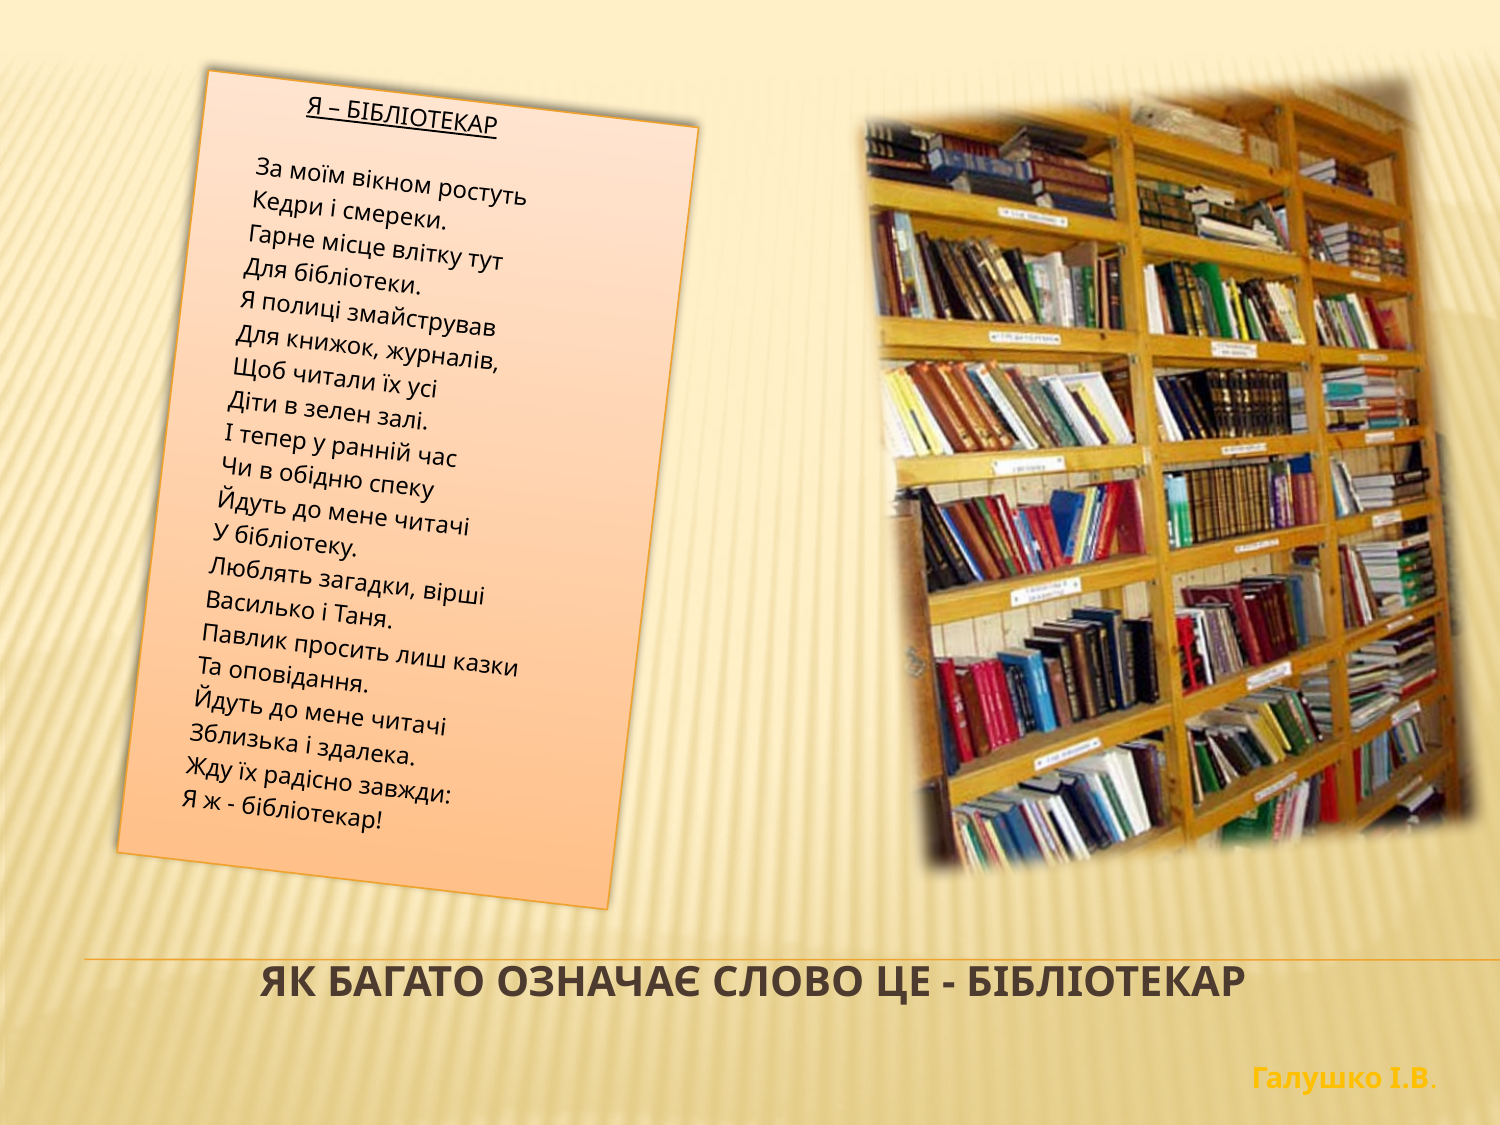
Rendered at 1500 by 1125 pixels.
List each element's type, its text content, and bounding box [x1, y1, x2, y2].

list Я – БІБЛІОТЕКАР За моїм вікном ростуть Кедри і смереки. Гарне місце влітку тут Для бібліотеки. Я полиці змайстрував Для книжок, журналів, Щоб читали їх усі Діти в зелен залі. І тепер у ранній час Чи в обідню спеку Йдуть до мене читачі У бібліотеку. Люблять загадки, вірші Василько і Таня. Павлик просить лиш казки Та оповідання. Йдуть до мене читачі Зблизька і здалека. Жду їх радісно завжди: Я ж - бібліотекар! [116, 69, 700, 911]
title Як багато означає слово це - БІБЛІОТЕКАР [246, 914, 1451, 1046]
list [875, 83, 1462, 865]
text_box Галушко І.В. [1206, 1031, 1477, 1102]
